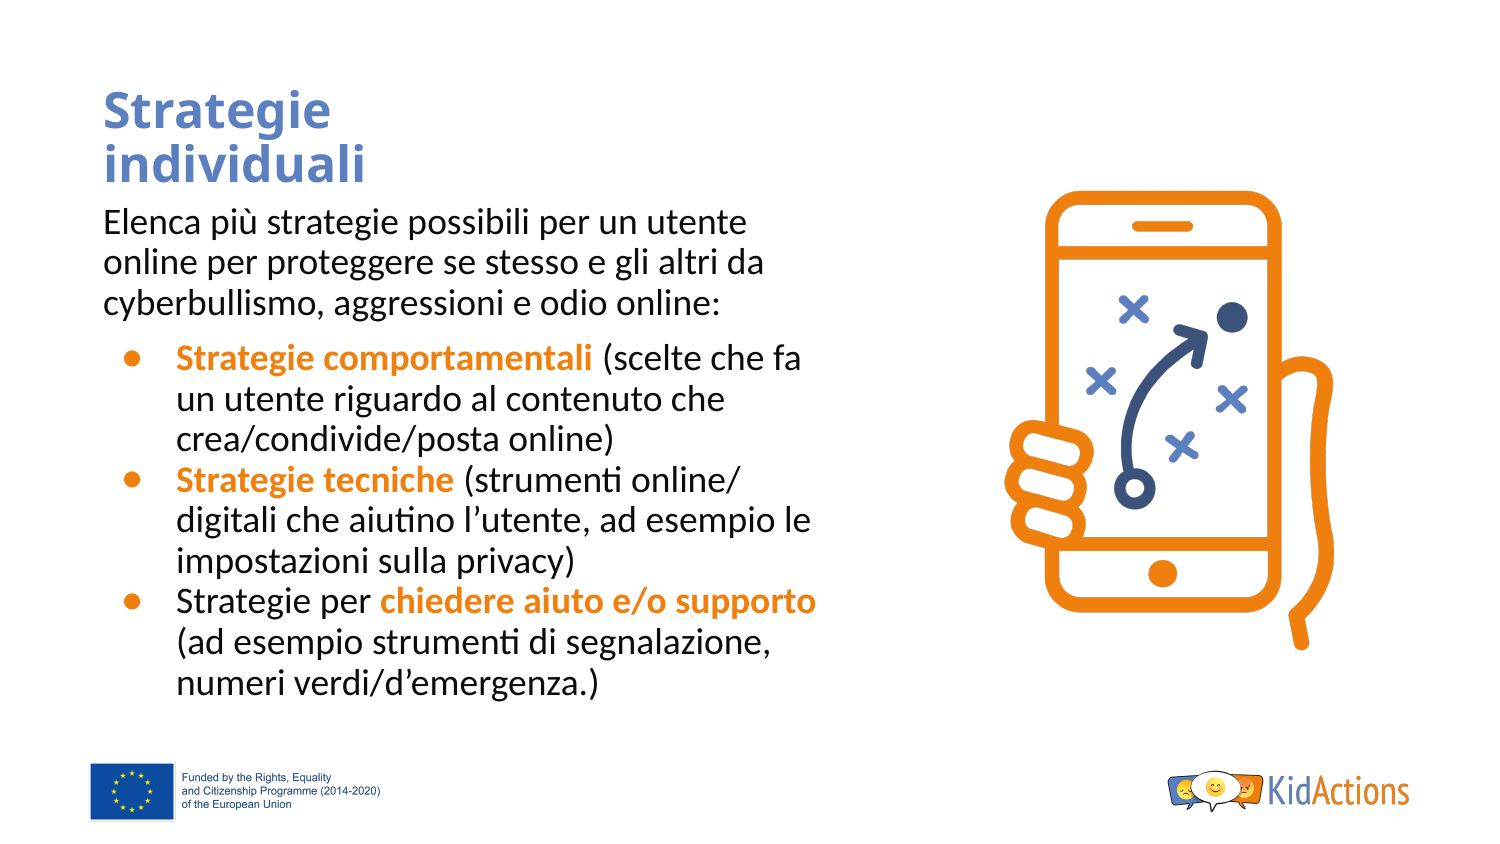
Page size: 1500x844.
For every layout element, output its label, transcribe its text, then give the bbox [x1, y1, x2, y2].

title Strategie individuali [91, 55, 588, 224]
picture [86, 758, 391, 825]
picture [993, 169, 1352, 675]
picture [1162, 767, 1414, 816]
list Elenca più strategie possibili per un utente online per proteggere se stesso e gli altri da cyberbullismo, aggressioni e odio online: Strategie comportamentali (scelte che fa un utente riguardo al contenuto che crea/condivide/posta online) Strategie tecniche (strumenti online/ digitali che aiutino l’utente, ad esempio le impostazioni sulla privacy) Strategie per chiedere aiuto e/o supporto (ad esempio strumenti di segnalazione, numeri verdi/d’emergenza.) [91, 196, 830, 715]
